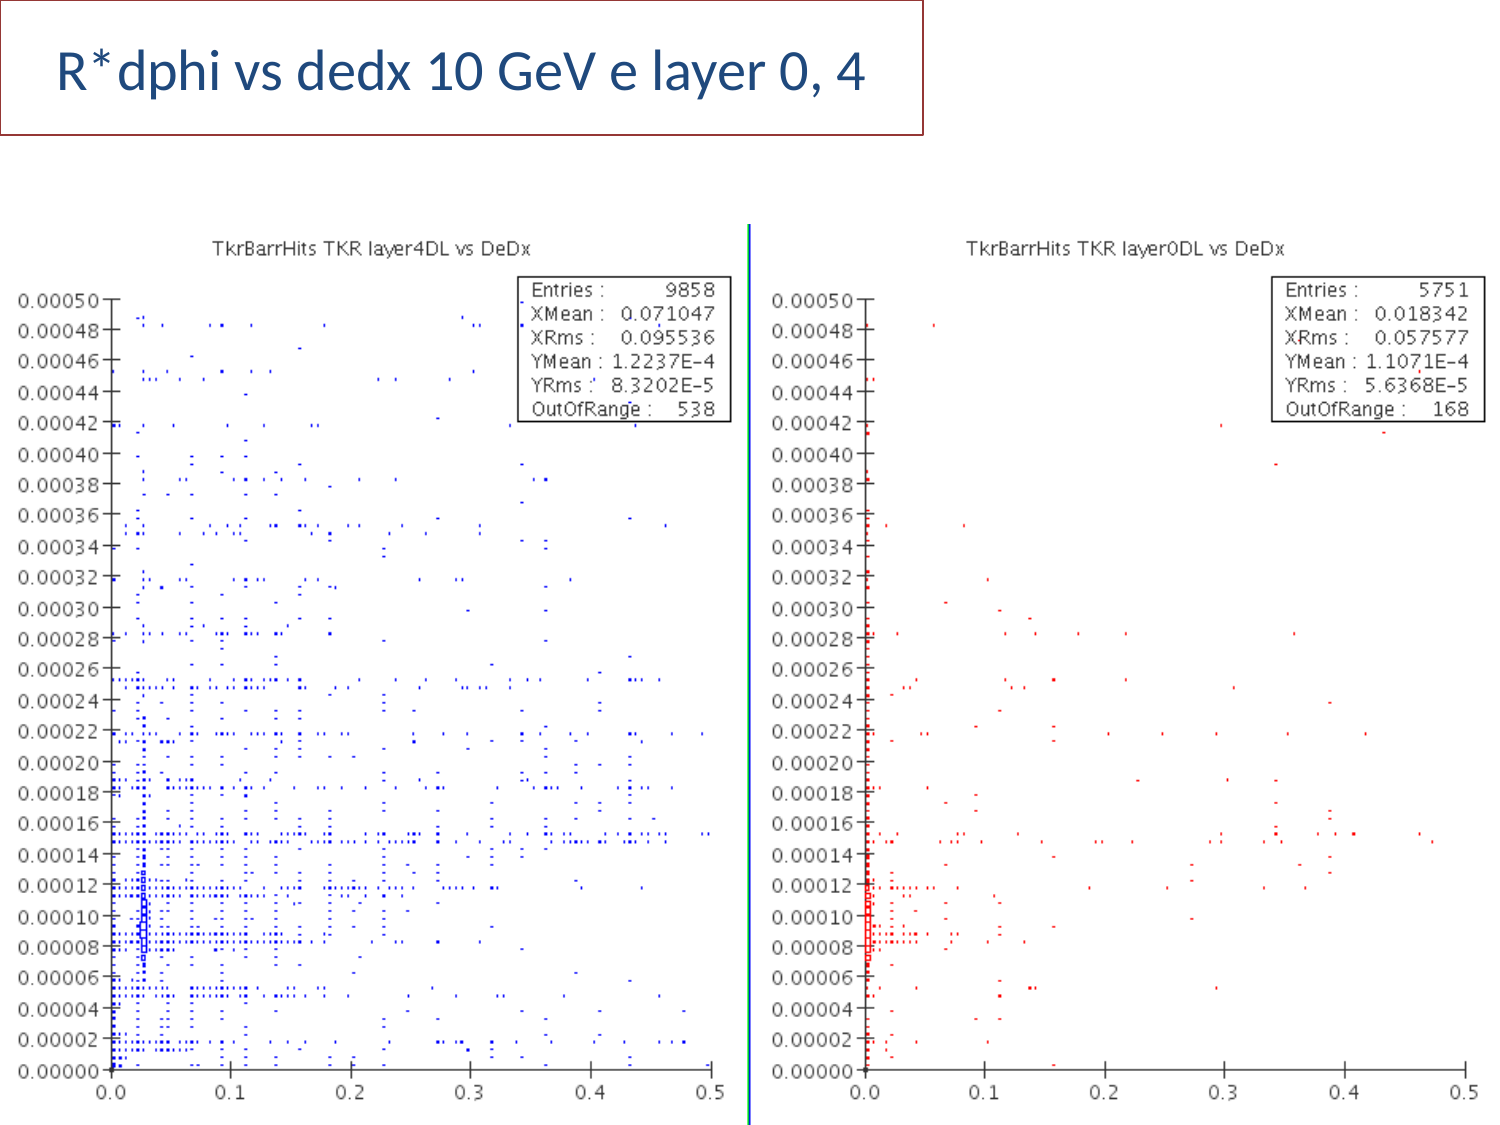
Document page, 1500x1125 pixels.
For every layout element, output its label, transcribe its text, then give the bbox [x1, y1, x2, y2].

title R*dphi vs dedx 10 GeV e layer 0, 4 [0, 0, 924, 136]
picture [0, 224, 1500, 1125]
